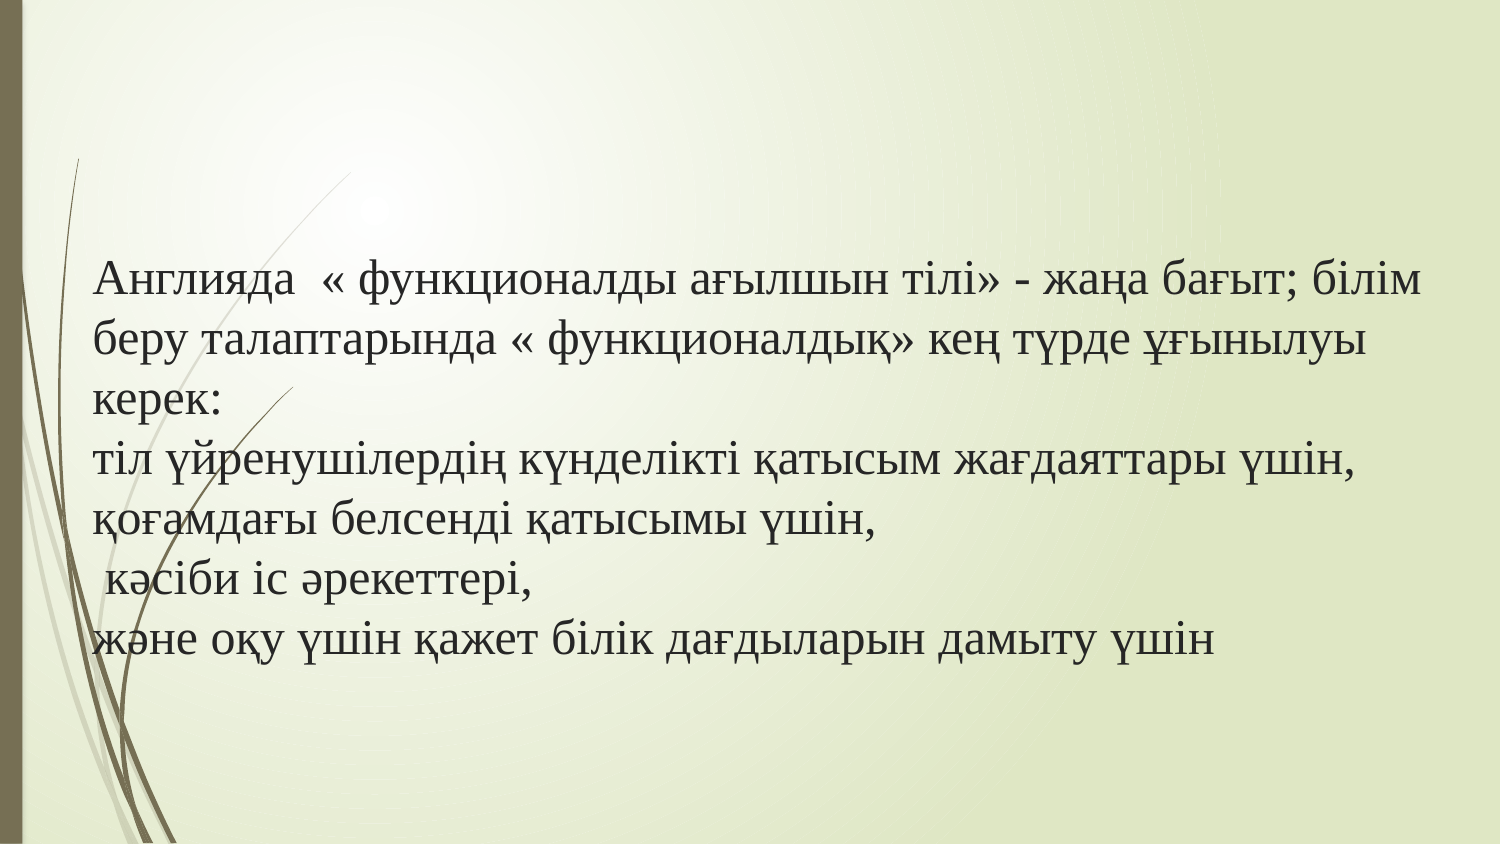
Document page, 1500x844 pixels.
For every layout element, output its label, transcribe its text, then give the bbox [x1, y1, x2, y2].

title Англияда « функционалды ағылшын тілі» - жаңа бағыт; білім беру талаптарында « функционалдық» кең түрде ұғынылуы керек: тіл үйренушілердің күнделікті қатысым жағдаяттары үшін, қоғамдағы белсенді қатысымы үшін, кәсіби іс әрекеттері, және оқу үшін қажет білік дағдыларын дамыту үшін [77, 102, 1448, 808]
